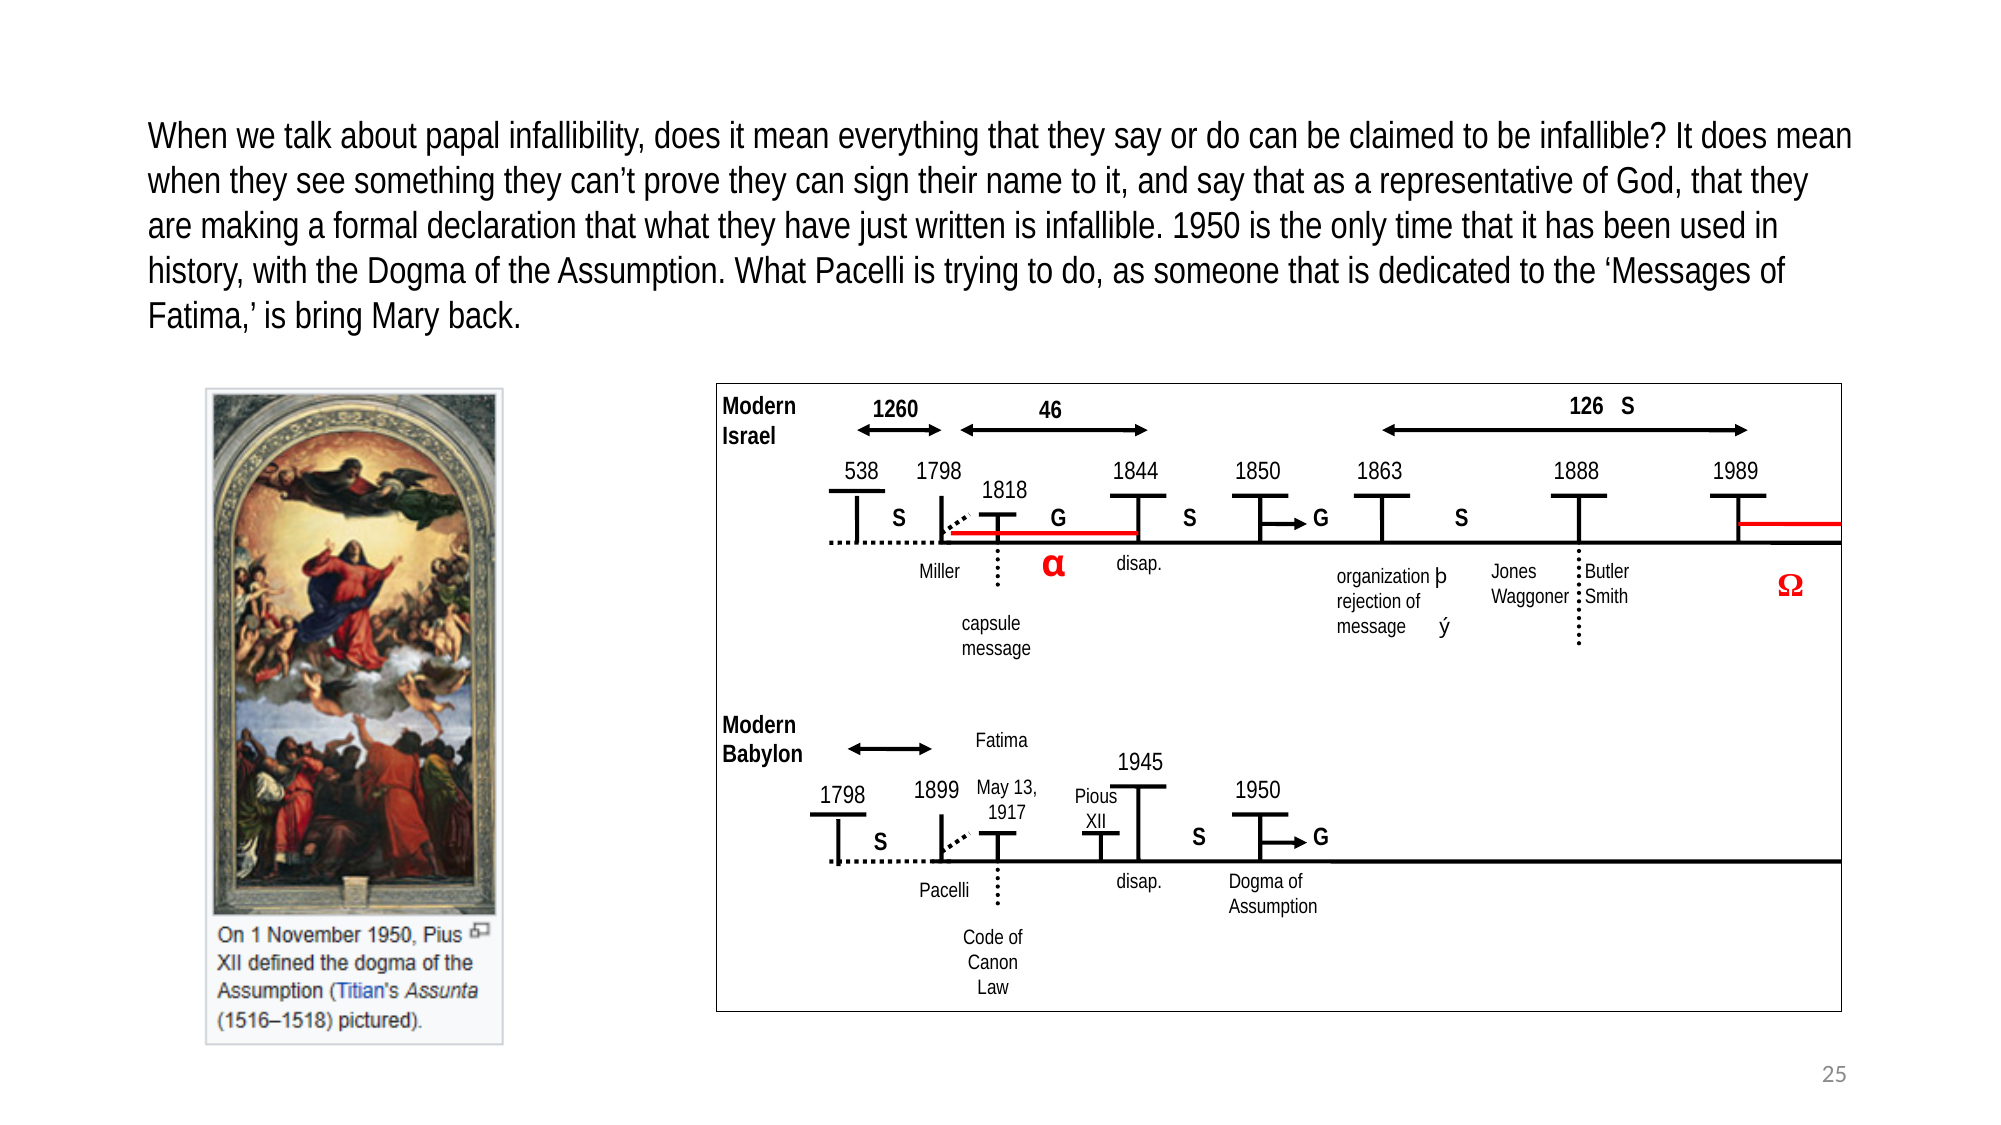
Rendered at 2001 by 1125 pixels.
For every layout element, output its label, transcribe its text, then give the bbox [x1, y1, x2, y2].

text_box [1260, 517, 1308, 531]
text_box 1798 [810, 772, 876, 810]
text_box G [1297, 814, 1345, 862]
text_box α [1035, 533, 1083, 595]
text_box 1899 [904, 767, 969, 811]
text_box Fatima [969, 720, 1045, 759]
text_box 1989 [1700, 448, 1772, 492]
text_box disap. [1110, 862, 1177, 909]
text_box Butler Smith [1578, 551, 1673, 646]
picture [202, 383, 511, 1049]
text_box S [1175, 814, 1223, 862]
text_box Ω [1771, 556, 1819, 614]
text_box Miller [913, 551, 979, 599]
text_box 1818 [969, 467, 1040, 511]
text_box S [1438, 495, 1486, 543]
text_box Modern Babylon [716, 702, 812, 773]
text_box May 13, 1917 [969, 767, 1045, 834]
text_box [857, 426, 870, 437]
text_box [716, 383, 1842, 1012]
text_box 1260 [865, 386, 926, 434]
text_box G [1035, 495, 1083, 533]
text_box 46 [1028, 388, 1074, 435]
text_box 1950 [1222, 767, 1294, 811]
text_box Code of Canon Law [950, 917, 1036, 1002]
text_box 538 [829, 448, 895, 487]
text_box When we talk about papal infallibility, does it mean everything that they say or do can be claimed to be infallible? It does mean when they see something they can’t prove they can sign their name to it, and say that as a representative of God, that they are making a formal declaration that what they have just written is infallible. 1950 is the only time that it has been used in history, with the Dogma of the Assumption. What Pacelli is trying to do, as someone that is dedicated to the ‘Messages of Fatima,’ is bring Mary back. [133, 104, 1875, 344]
text_box disap. [1110, 543, 1177, 591]
text_box 126 S [1550, 383, 1654, 431]
text_box 1888 [1541, 448, 1612, 492]
text_box Dogma of Assumption [1222, 861, 1326, 937]
text_box organization þ rejection of message ý [1330, 556, 1472, 651]
text_box [926, 423, 942, 437]
text_box [847, 742, 933, 756]
text_box 1945 [1110, 739, 1172, 783]
text_box 1863 [1344, 448, 1415, 492]
text_box 1850 [1222, 448, 1294, 492]
text_box Jones Waggoner [1485, 551, 1578, 646]
text_box S [857, 819, 904, 866]
text_box Modern Israel [716, 383, 812, 454]
text_box [1654, 423, 1748, 437]
text_box 1798 [904, 448, 975, 492]
text_box G [1297, 495, 1345, 543]
text_box Pious XII [1063, 777, 1129, 843]
text_box Pacelli [913, 870, 979, 918]
text_box 1844 [1100, 448, 1172, 492]
text_box S [875, 495, 923, 543]
text_box [1260, 836, 1297, 849]
text_box [960, 423, 1028, 437]
slide_number 25 [1412, 1042, 1863, 1103]
text_box [1382, 423, 1550, 437]
text_box [1074, 423, 1148, 437]
text_box capsule message [955, 603, 1041, 679]
text_box S [1166, 495, 1214, 543]
